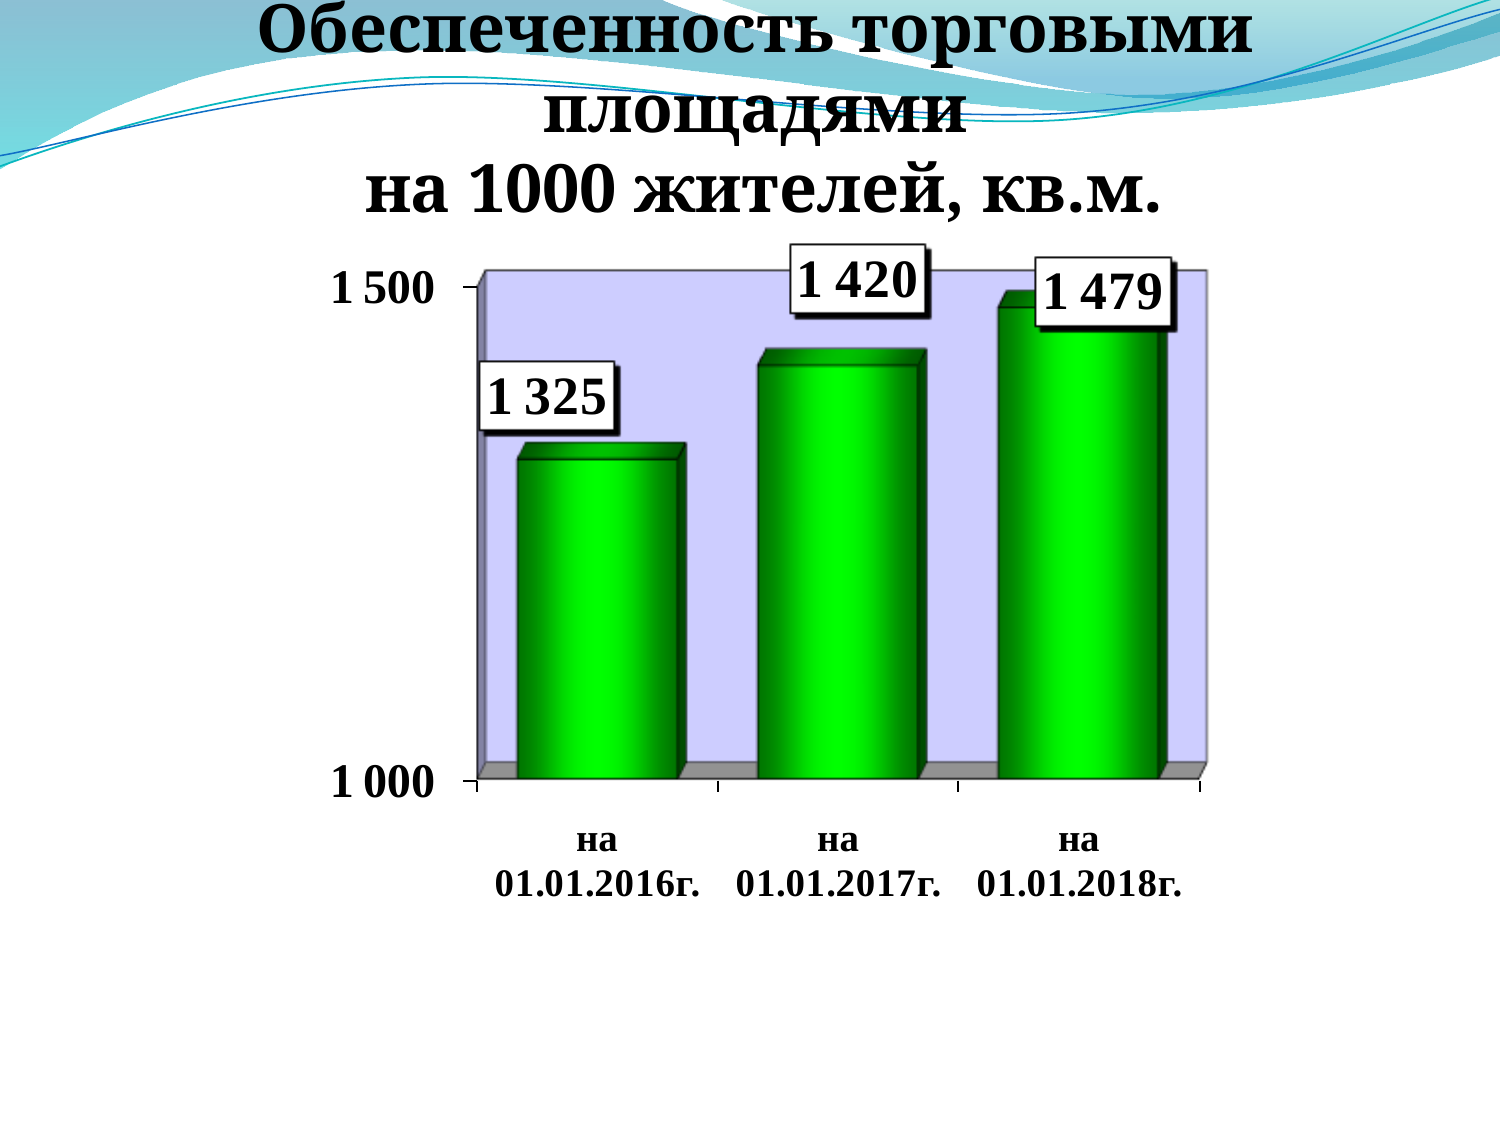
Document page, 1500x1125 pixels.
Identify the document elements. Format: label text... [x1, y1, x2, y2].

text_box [0, 222, 1500, 1055]
text_box Обеспеченность торговыми площадями на 1000 жителей, кв.м. [46, 35, 1464, 176]
